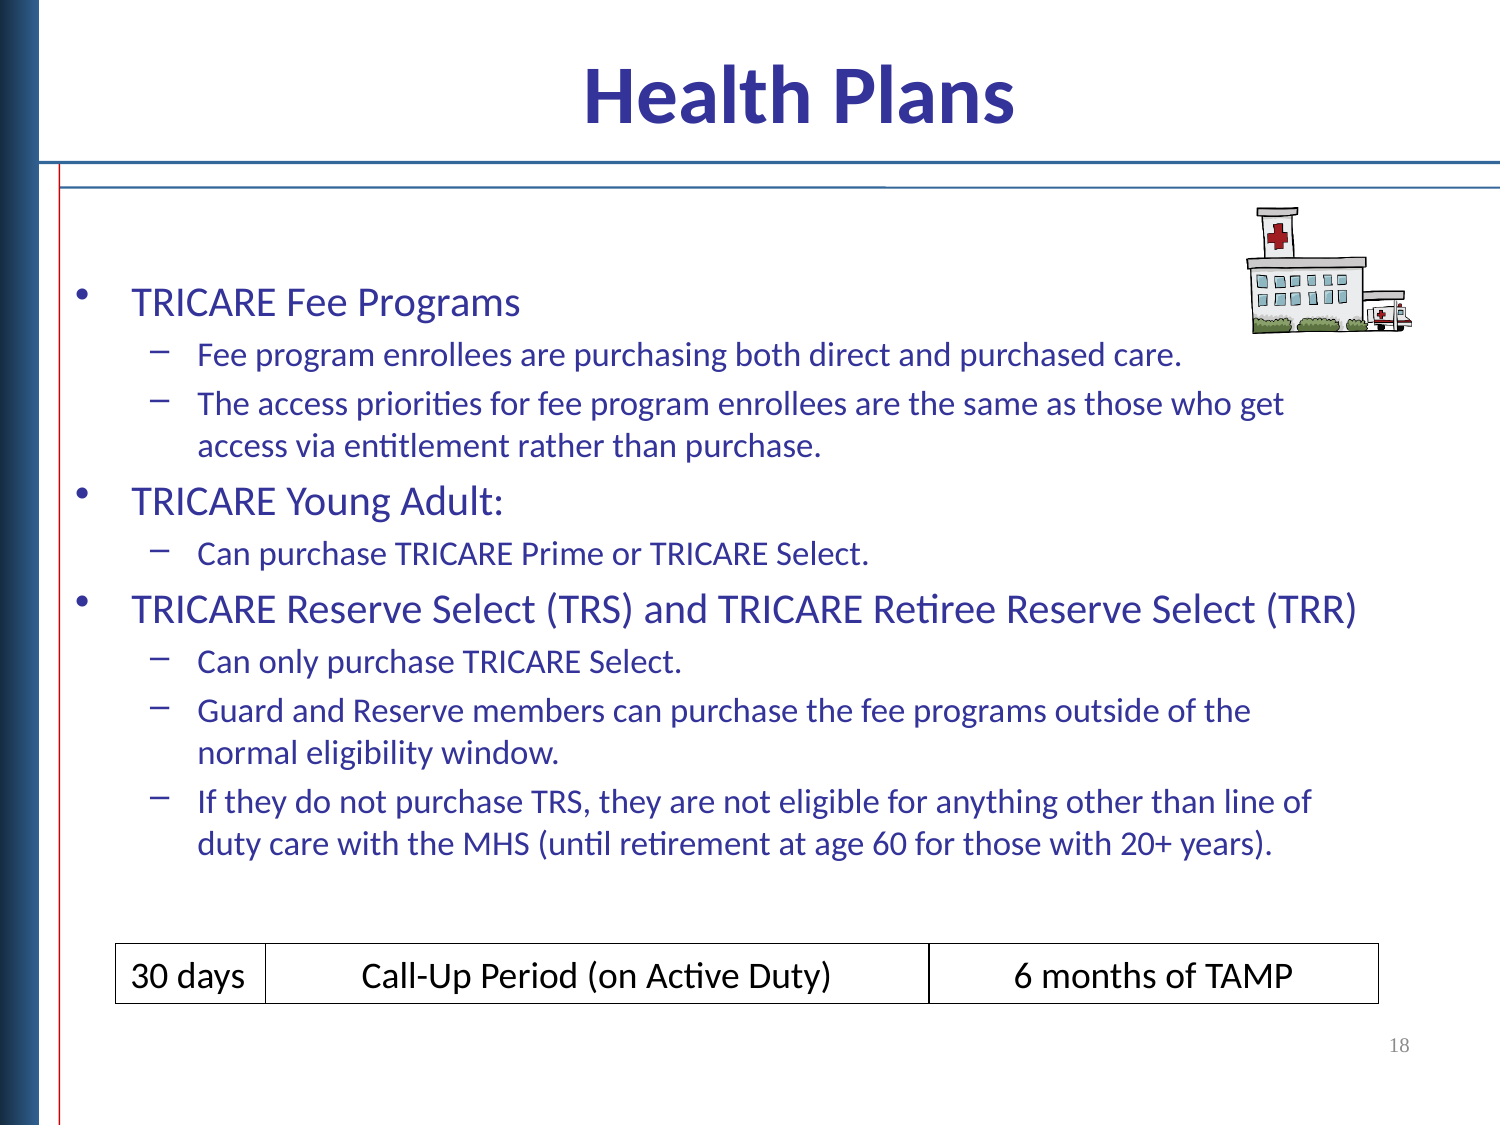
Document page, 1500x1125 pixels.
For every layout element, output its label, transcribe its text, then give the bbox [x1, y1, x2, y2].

text_box 6 months of TAMP [929, 943, 1379, 1004]
text_box Call-Up Period (on Active Duty) [265, 943, 929, 1004]
text_box 30 days [115, 943, 265, 1004]
title Health Plans [249, 37, 1350, 143]
picture [1245, 207, 1412, 334]
slide_number 18 [1074, 1024, 1425, 1103]
list TRICARE Fee Programs Fee program enrollees are purchasing both direct and purchased care. The access priorities for fee program enrollees are the same as those who get access via entitlement rather than purchase. TRICARE Young Adult: Can purchase TRICARE Prime or TRICARE Select. TRICARE Reserve Select (TRS) and TRICARE Retiree Reserve Select (TRR) Can only purchase TRICARE Select. Guard and Reserve members can purchase the fee programs outside of the normal eligibility window. If they do not purchase TRS, they are not eligible for anything other than line of duty care with the MHS (until retirement at age 60 for those with 20+ years). [59, 266, 1375, 924]
